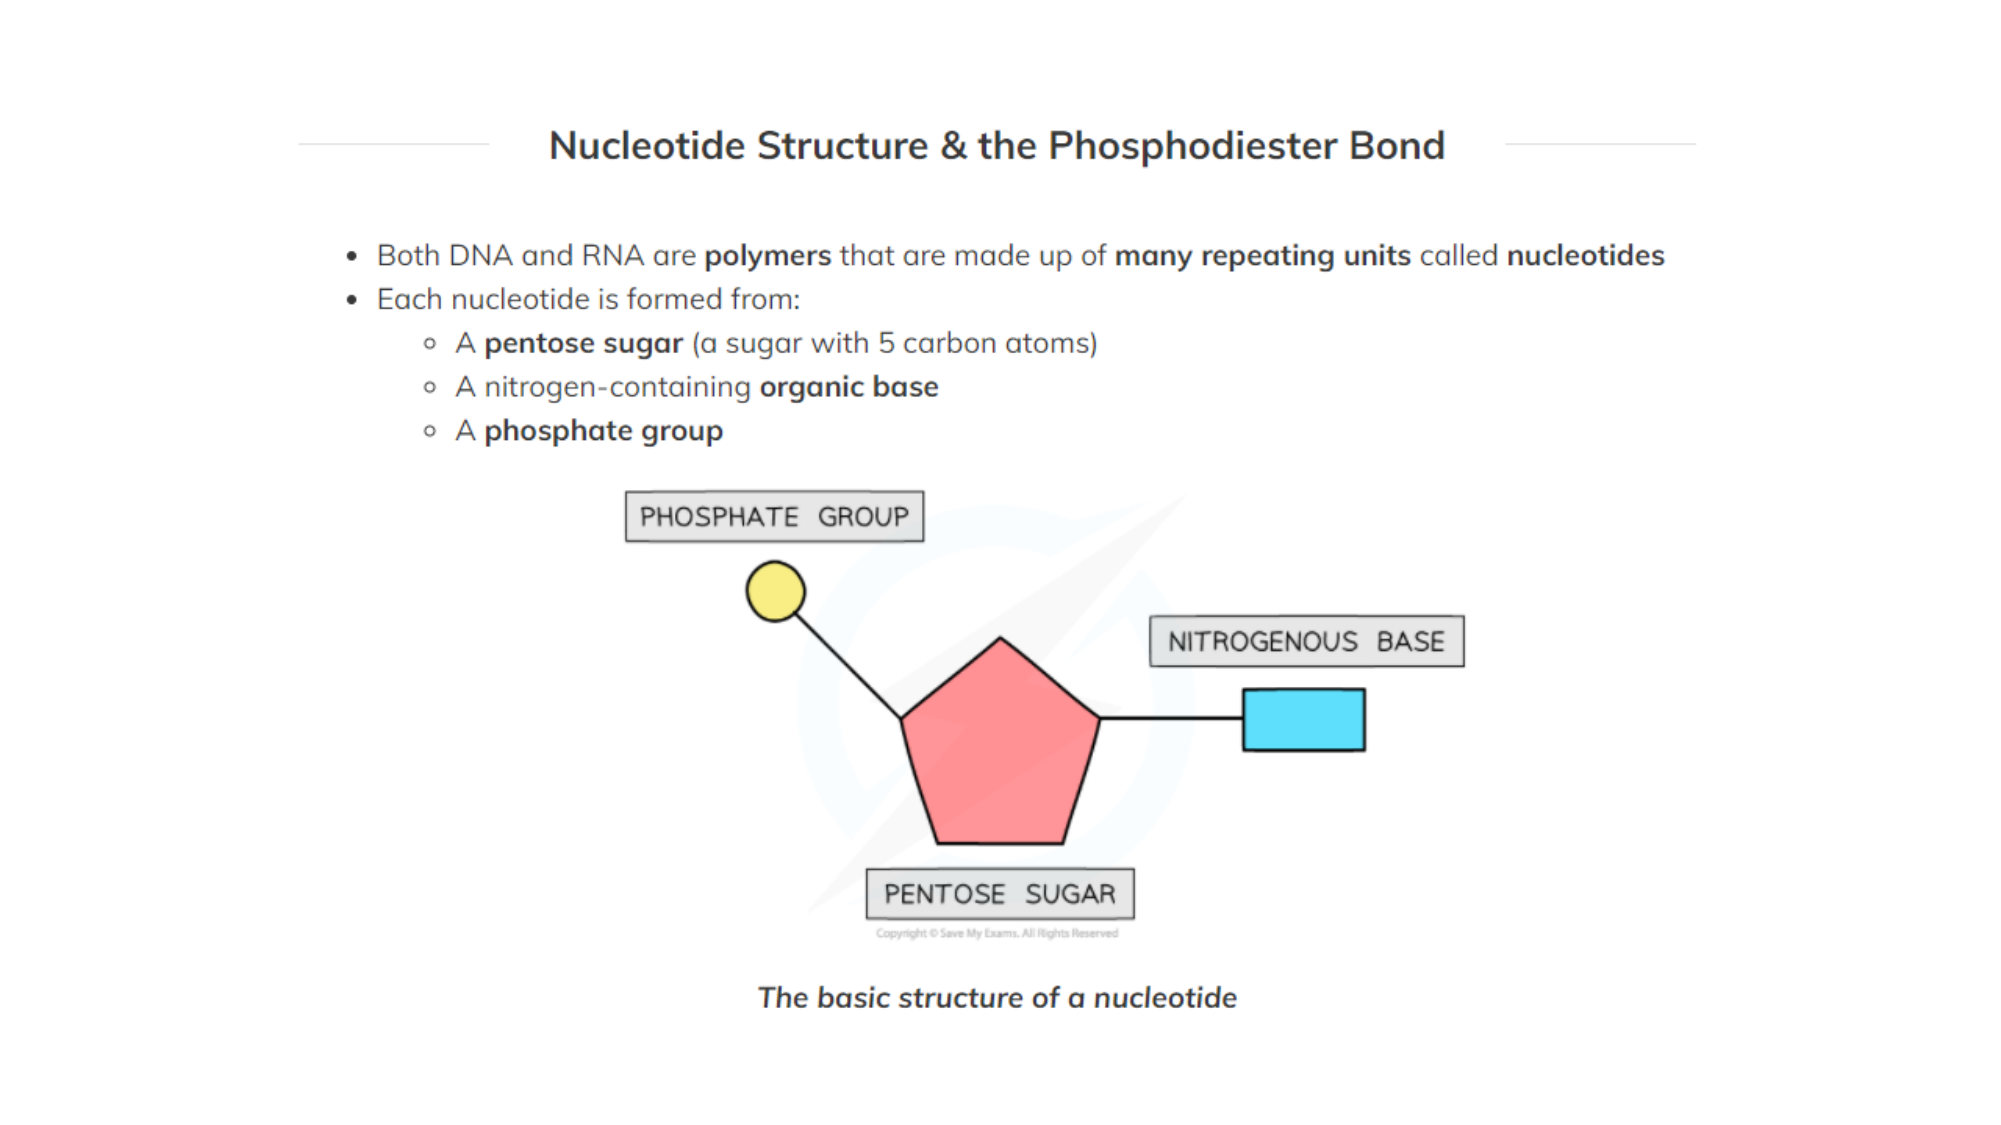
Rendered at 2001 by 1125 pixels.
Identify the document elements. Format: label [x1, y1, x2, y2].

picture [280, 92, 1720, 1033]
